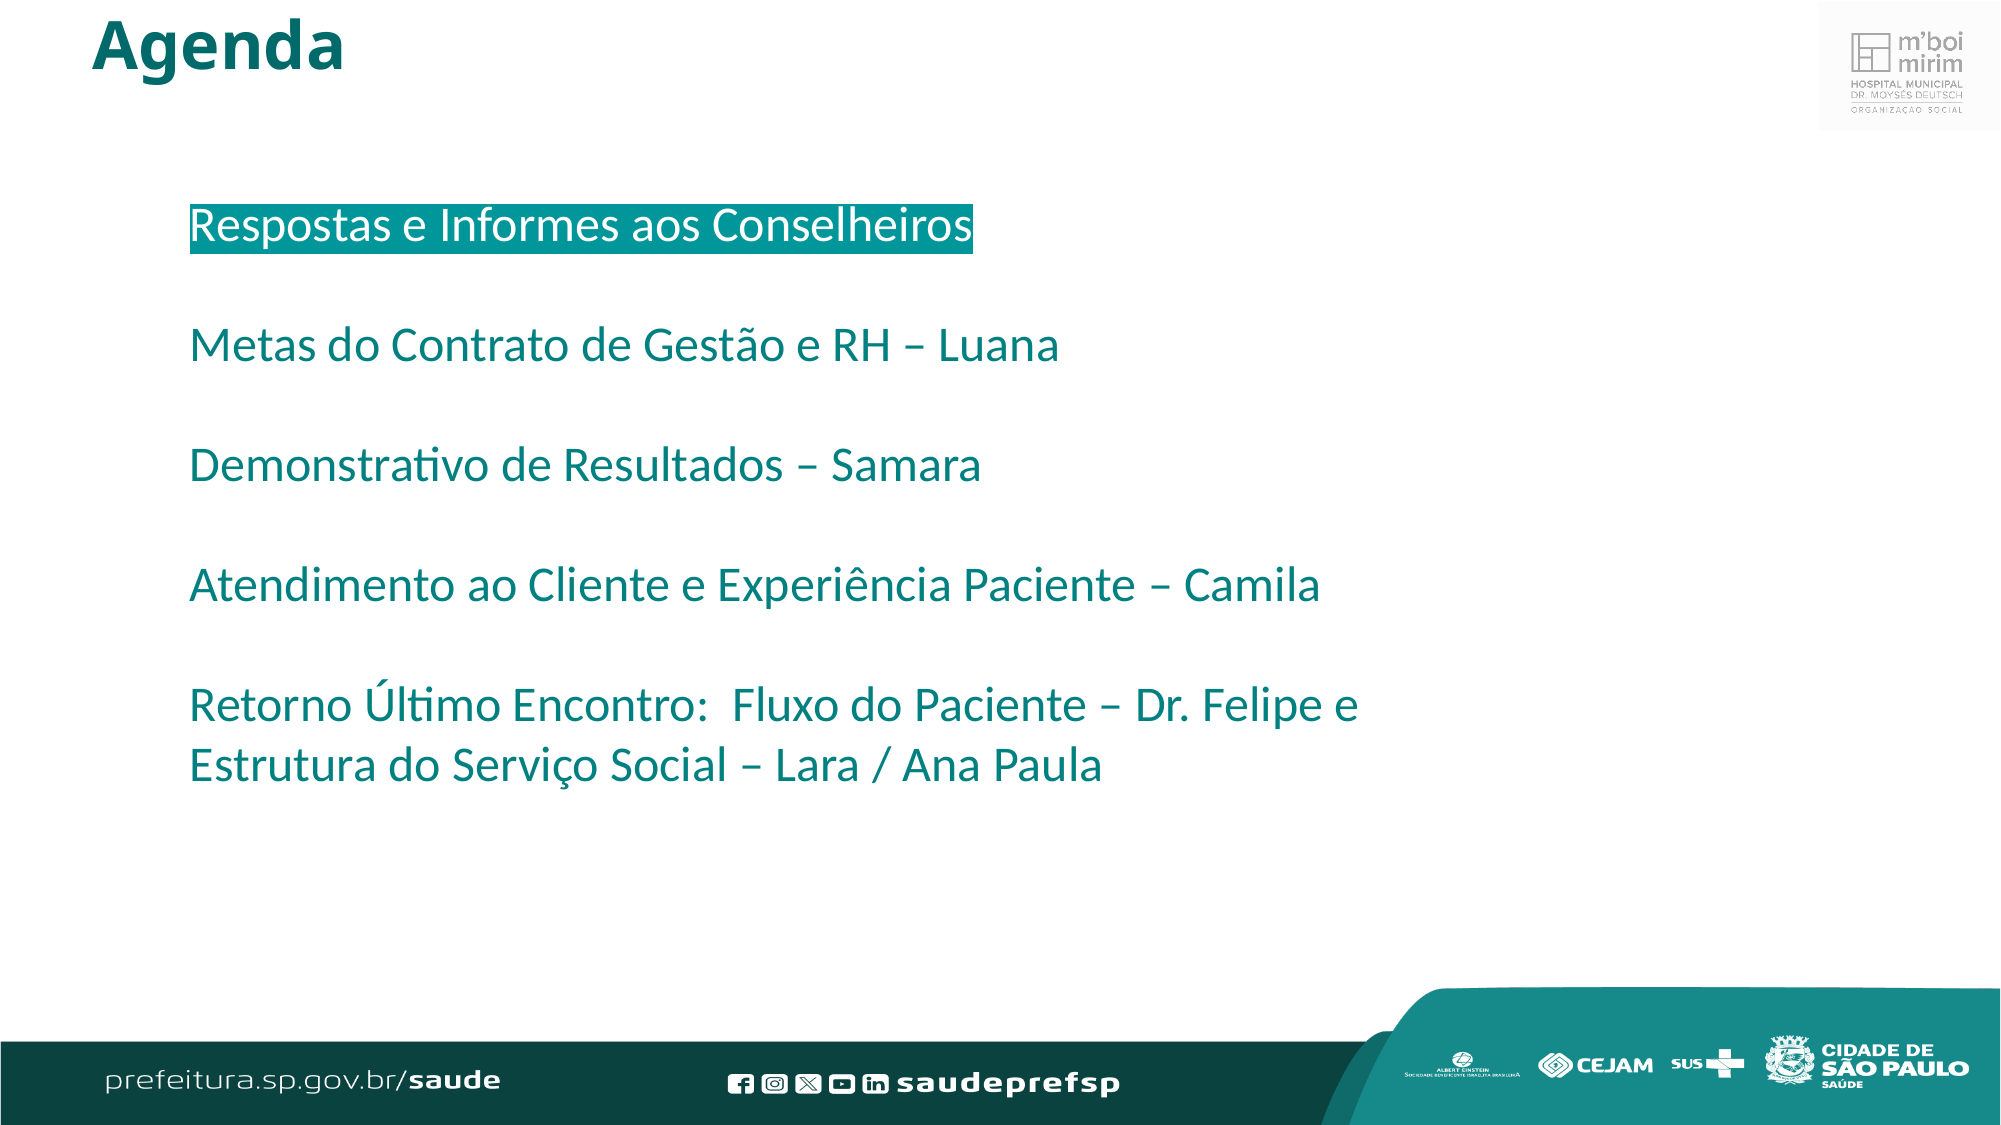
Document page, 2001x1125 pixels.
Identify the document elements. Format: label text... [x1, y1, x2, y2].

picture [0, 0, 2001, 1125]
text_box Agenda [78, 0, 1649, 90]
text_box Respostas e Informes aos Conselheiros Metas do Contrato de Gestão e RH – Luana Demonstrativo de Resultados – Samara Atendimento ao Cliente e Experiência Paciente – Camila Retorno Último Encontro: Fluxo do Paciente – Dr. Felipe e Estrutura do Serviço Social – Lara / Ana Paula [175, 184, 1934, 1085]
